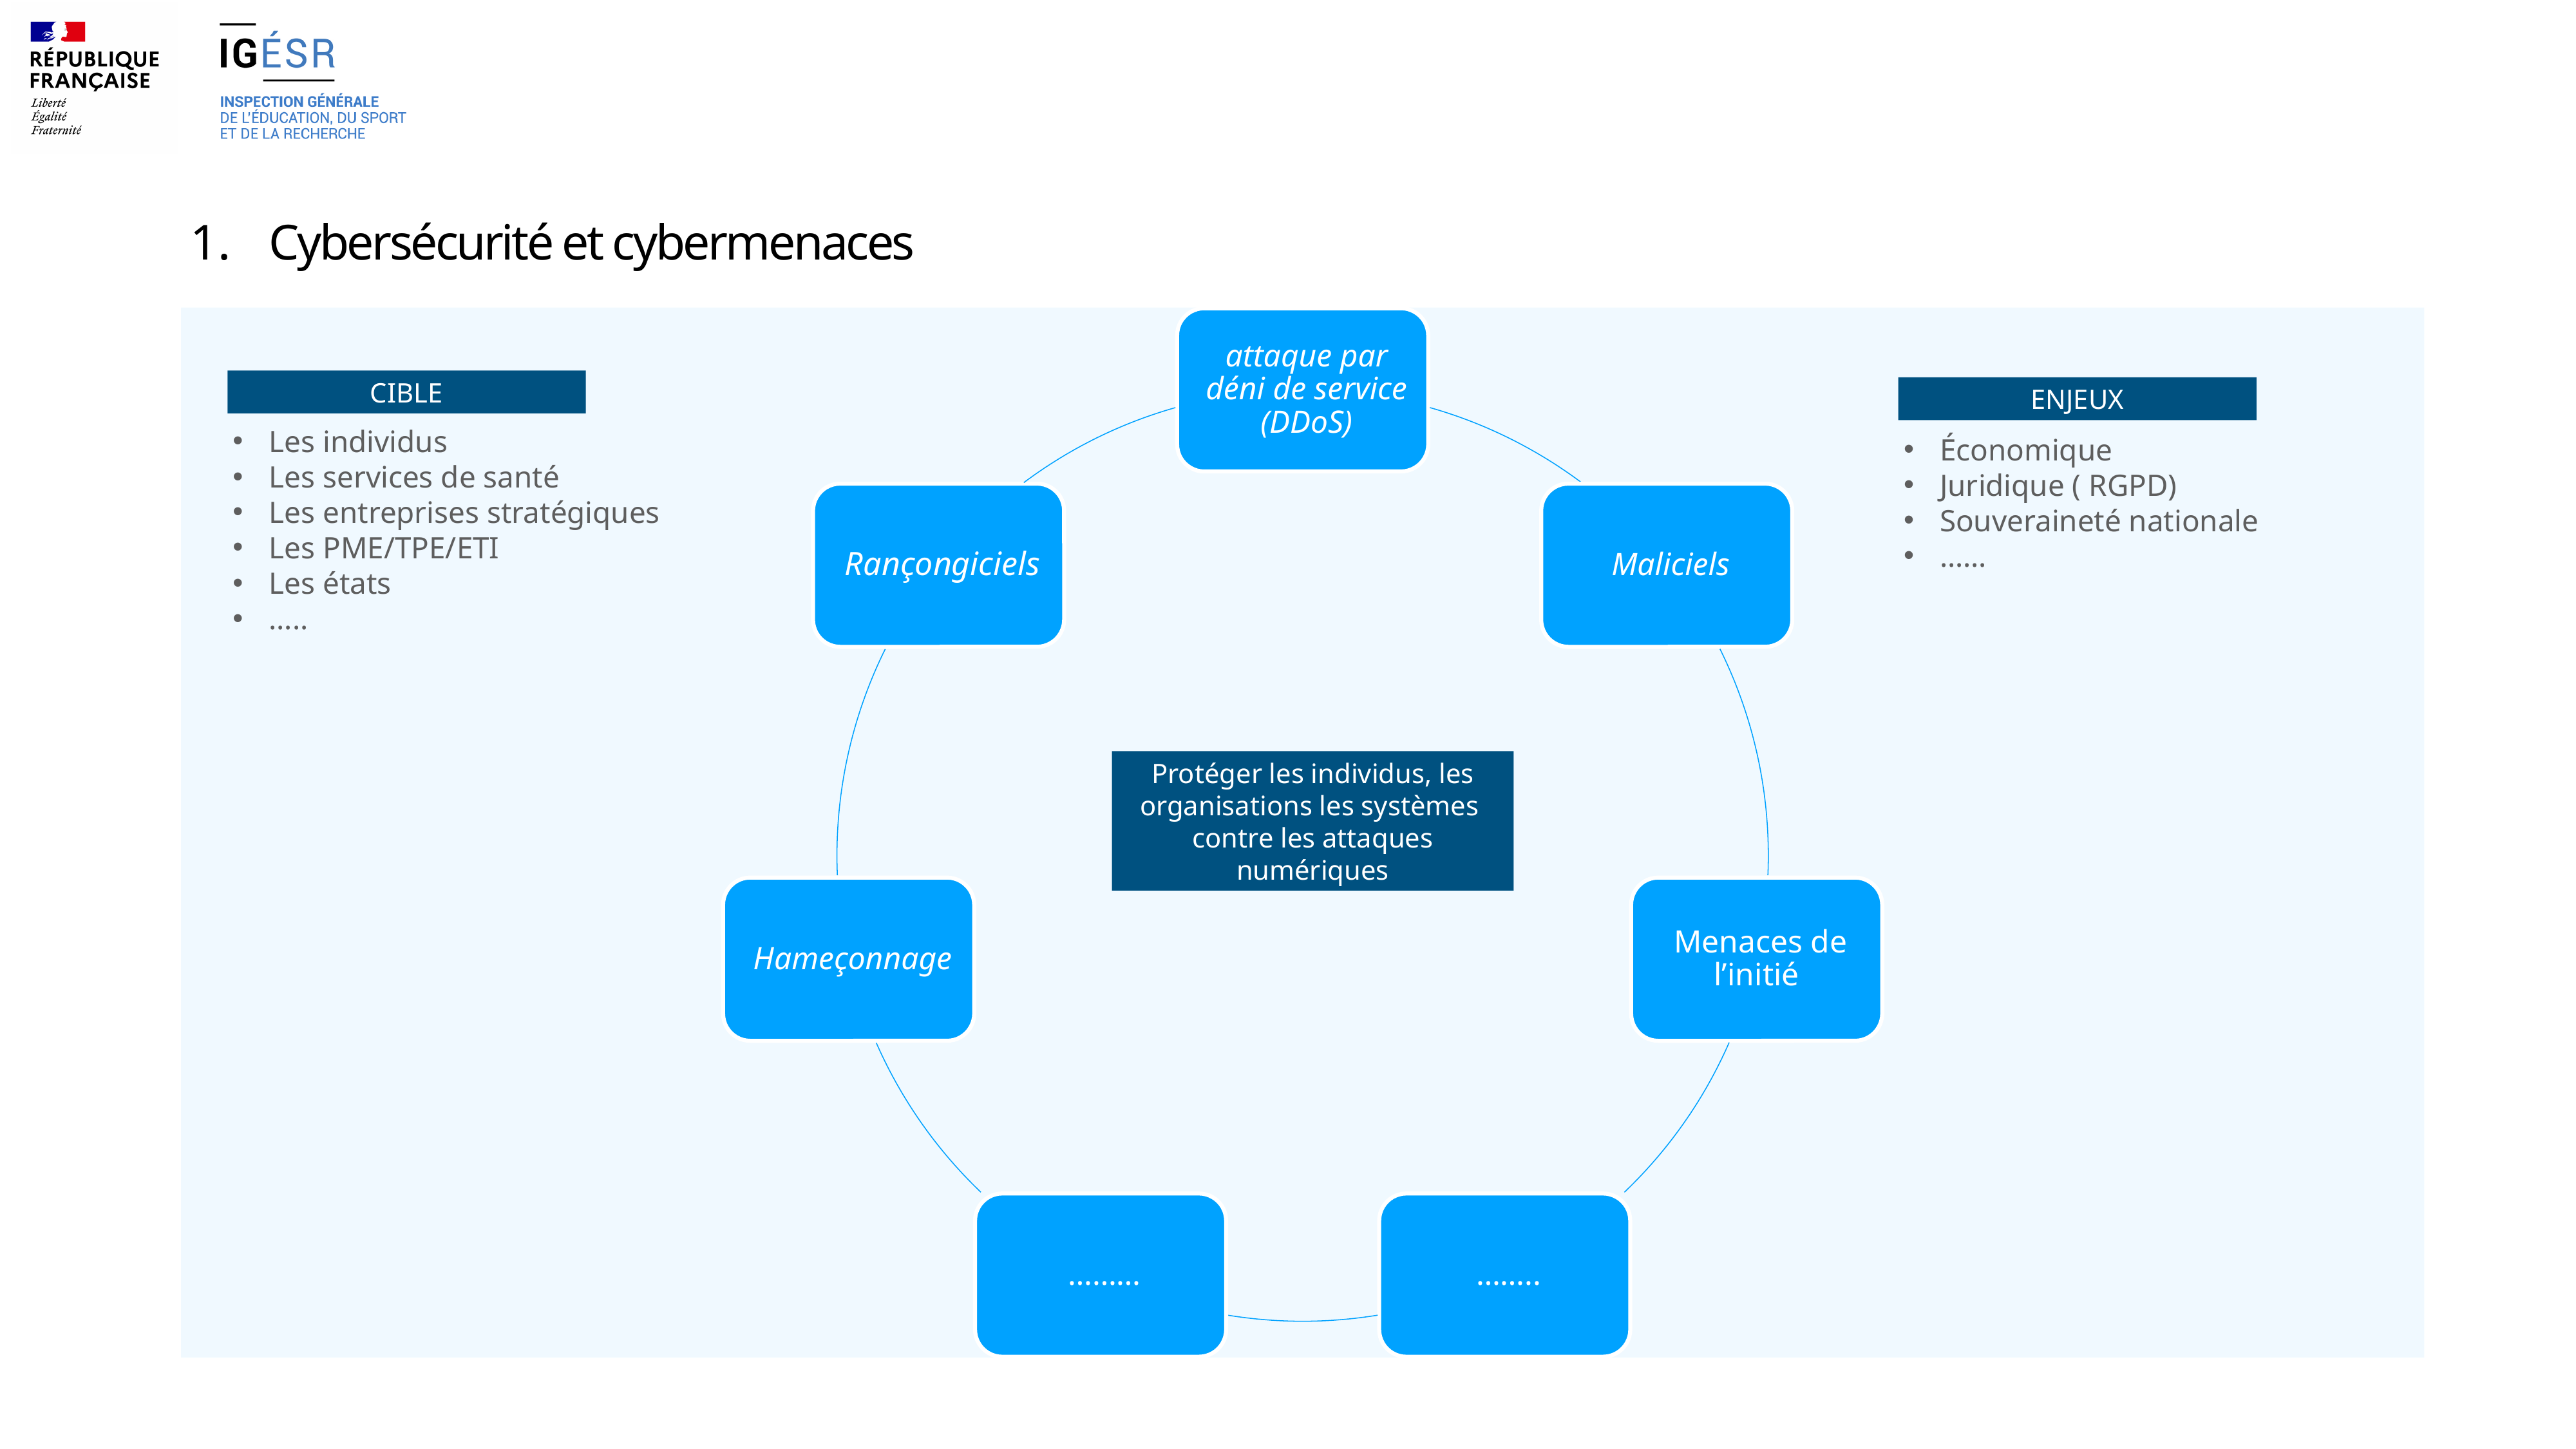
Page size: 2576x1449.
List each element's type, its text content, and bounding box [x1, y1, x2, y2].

title Cybersécurité et cybermenaces [181, 218, 2503, 285]
picture [220, 23, 406, 139]
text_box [180, 307, 2425, 1358]
picture [11, 2, 178, 154]
